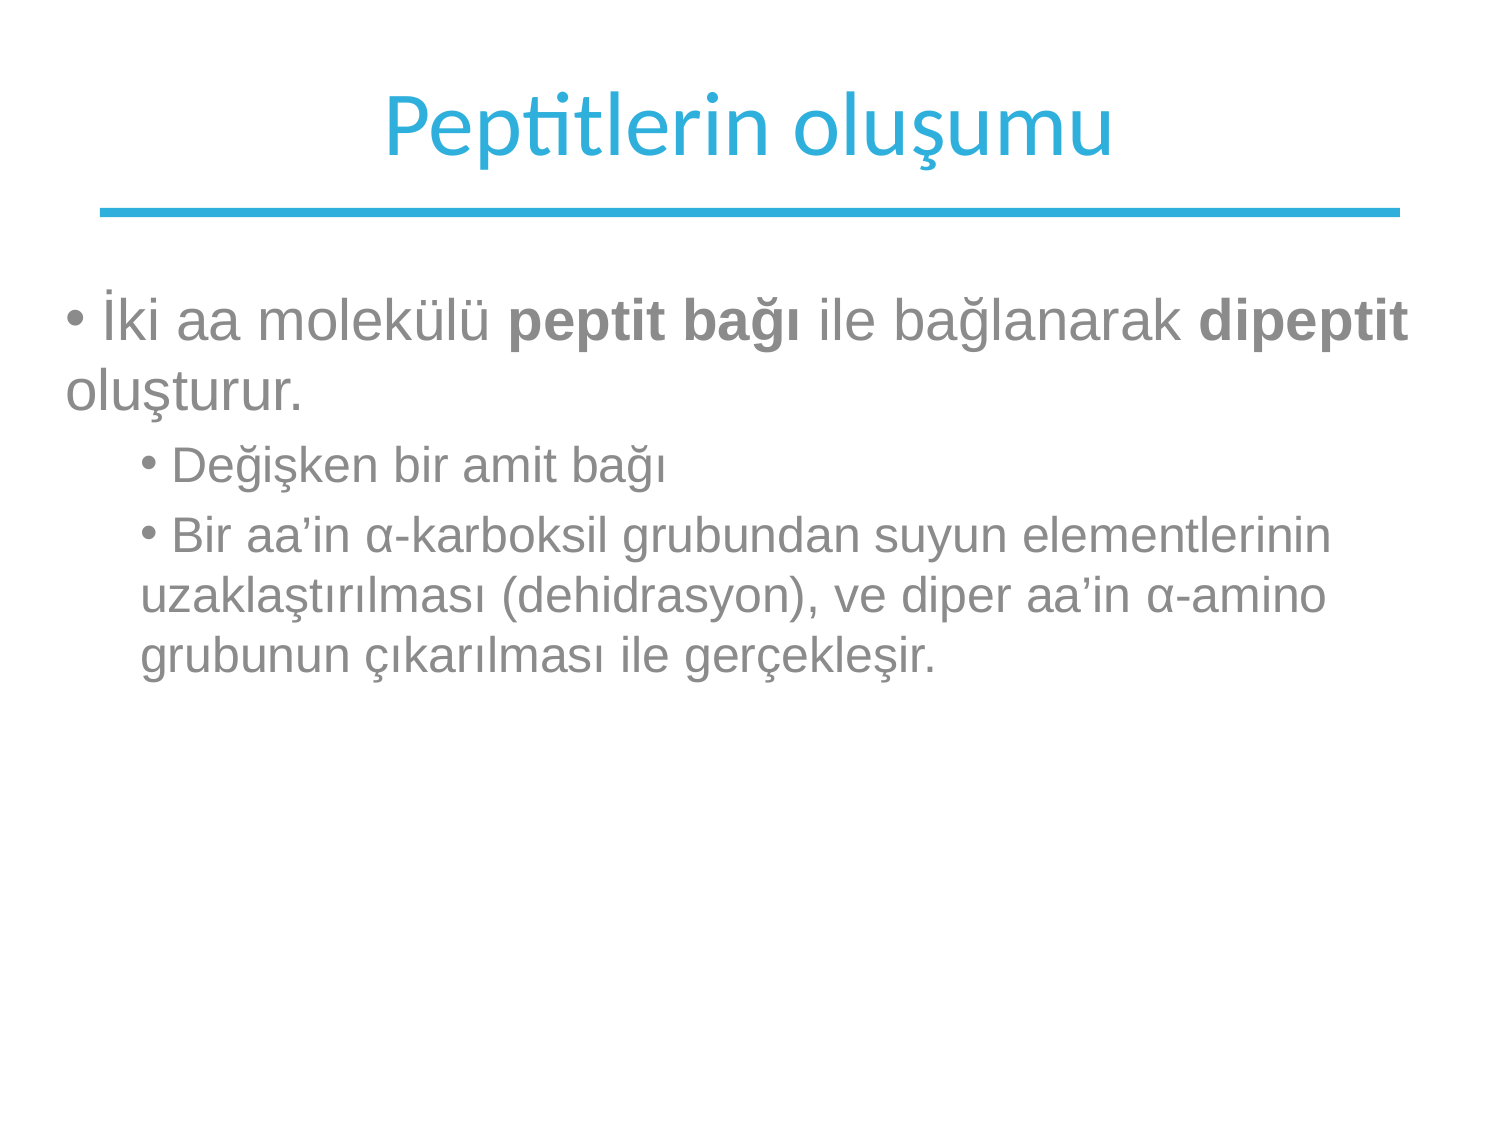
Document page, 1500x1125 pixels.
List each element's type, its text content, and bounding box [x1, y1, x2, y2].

title Peptitlerin oluşumu [112, 24, 1388, 212]
subtitle İki aa molekülü peptit bağı ile bağlanarak dipeptit oluşturur. Değişken bir amit bağı Bir aa’in α-karboksil grubundan suyun elementlerinin uzaklaştırılması (dehidrasyon), ve diper aa’in α-amino grubunun çıkarılması ile gerçekleşir. [50, 275, 1450, 1063]
